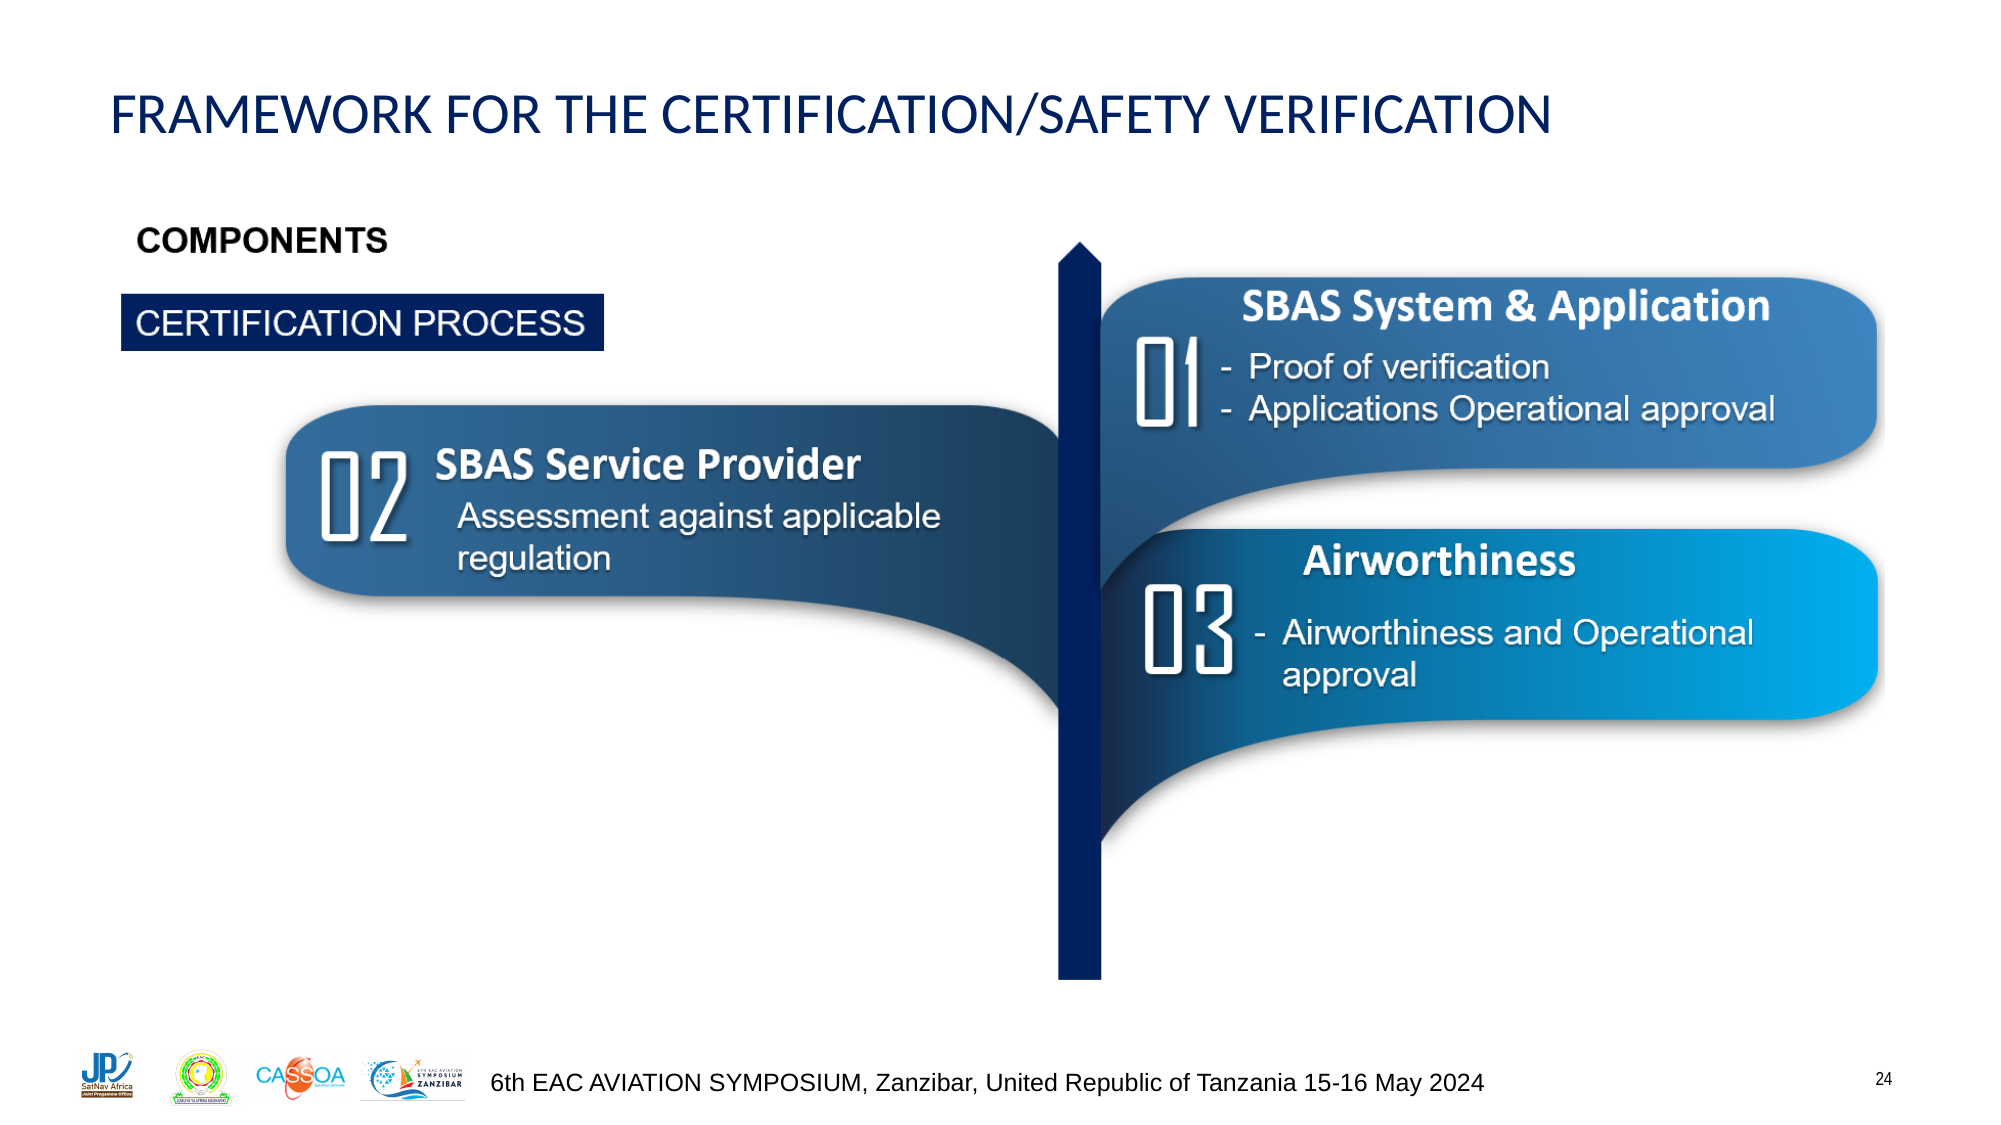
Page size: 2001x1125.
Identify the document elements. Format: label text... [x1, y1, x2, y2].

title FRAMEWORK FOR THE CERTIFICATION/SAFETY VERIFICATION [95, 16, 1896, 204]
slide_number 24 [1440, 1058, 1908, 1097]
picture [74, 1049, 139, 1101]
picture [251, 1054, 350, 1104]
picture [115, 213, 1885, 985]
picture [360, 1054, 465, 1101]
picture [162, 1049, 241, 1106]
